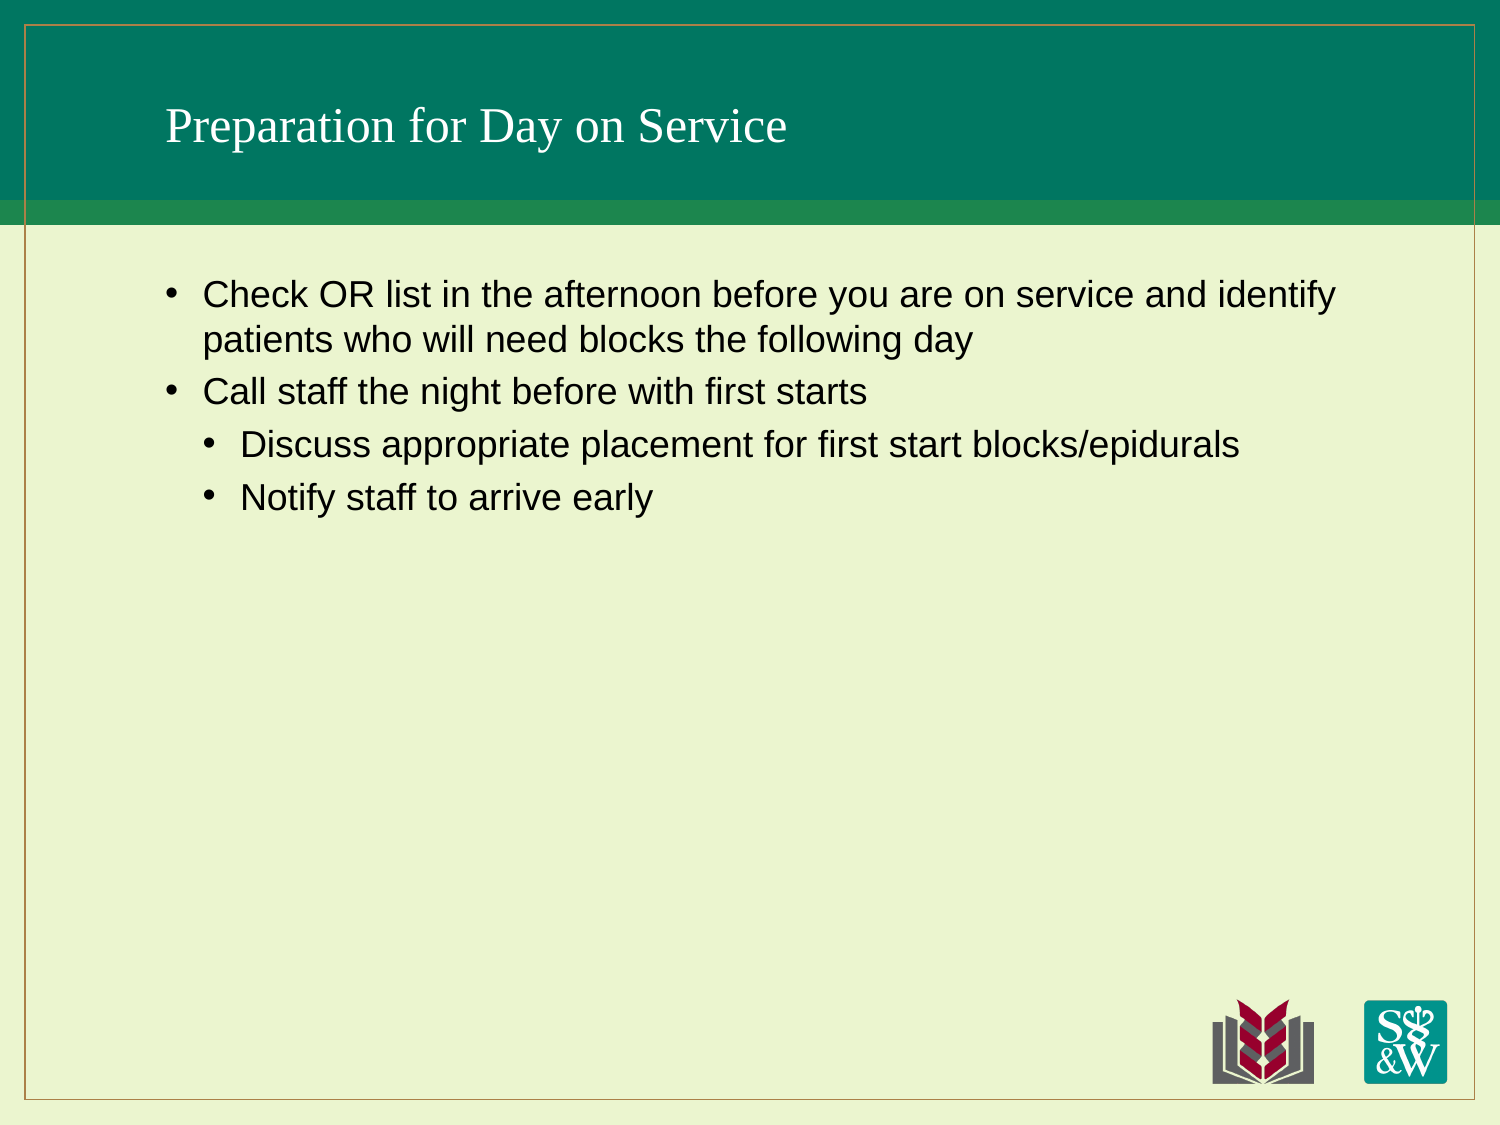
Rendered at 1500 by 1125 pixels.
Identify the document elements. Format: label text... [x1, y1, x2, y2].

picture [1350, 999, 1450, 1084]
list Check OR list in the afternoon before you are on service and identify patients who will need blocks the following day Call staff the night before with first starts Discuss appropriate placement for first start blocks/epidurals Notify staff to arrive early [149, 262, 1426, 1006]
title Preparation for Day on Service [149, 44, 1426, 201]
picture [1212, 1006, 1325, 1084]
